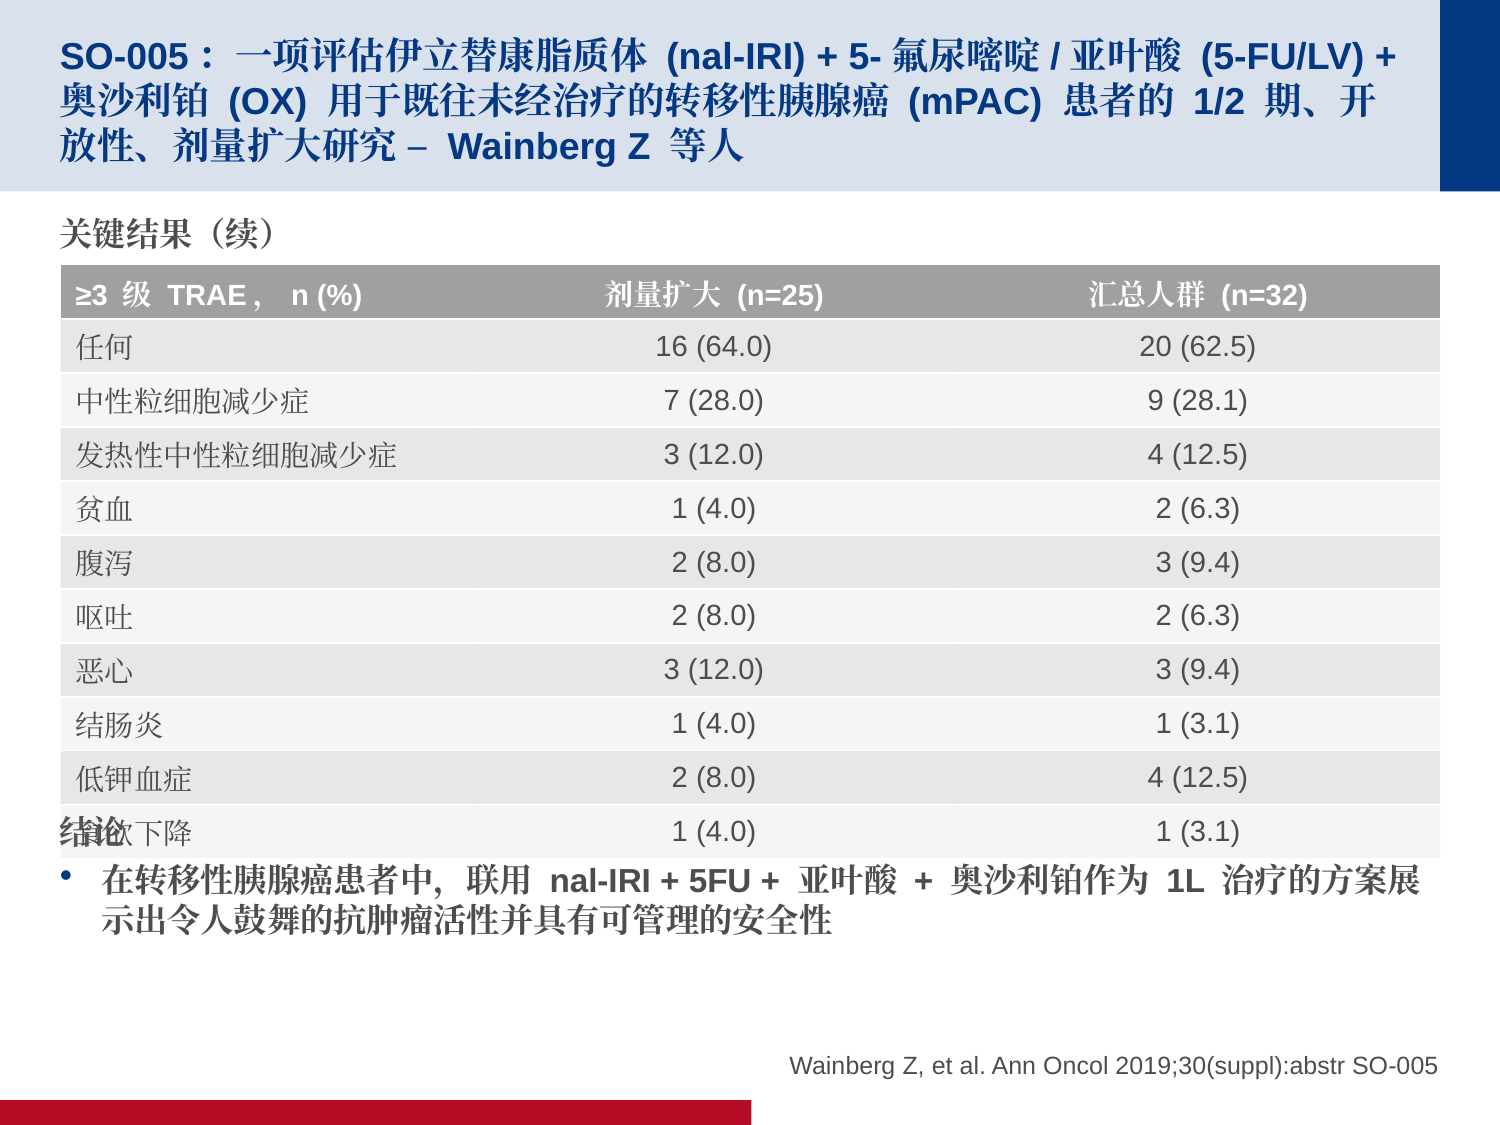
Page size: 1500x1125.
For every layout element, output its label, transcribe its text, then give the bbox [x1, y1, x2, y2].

table_cell 3 (9.4) [956, 536, 1440, 588]
list Wainberg Z, et al. Ann Oncol 2019;30(suppl):abstr SO-005 [737, 999, 1441, 1080]
list 关键结果（续） 结论 在转移性胰腺癌患者中，联用 nal-IRI + 5FU + 亚叶酸 + 奥沙利铂作为 1L 治疗的方案展示出令人鼓舞的抗肿瘤活性并具有可管理的安全性 [59, 205, 1441, 985]
table_header 剂量扩大 (n=25) [472, 265, 956, 318]
table_cell 3 (12.0) [472, 644, 956, 696]
table_cell 呕吐 [61, 590, 472, 642]
table_cell 2 (8.0) [472, 536, 956, 588]
table_cell 食欲下降 [61, 805, 472, 858]
table_header ≥3 级 TRAE，n (%) [61, 265, 472, 318]
table_cell 2 (8.0) [472, 590, 956, 642]
table_header 汇总人群 (n=32) [956, 265, 1440, 318]
table_cell 恶心 [61, 644, 472, 696]
table_cell 16 (64.0) [472, 320, 956, 372]
table_cell 2 (6.3) [956, 482, 1440, 534]
table_cell 1 (4.0) [472, 482, 956, 534]
table_cell 2 (6.3) [956, 590, 1440, 642]
table_cell 4 (12.5) [956, 751, 1440, 804]
table_cell 结肠炎 [61, 698, 472, 750]
table_cell 3 (12.0) [472, 428, 956, 480]
table_cell 7 (28.0) [472, 374, 956, 426]
table_cell 1 (3.1) [956, 698, 1440, 750]
table_cell 1 (4.0) [472, 805, 956, 858]
table_cell 低钾血症 [61, 751, 472, 804]
table_cell 2 (8.0) [472, 751, 956, 804]
table_cell 1 (4.0) [472, 698, 956, 750]
table_cell 腹泻 [61, 536, 472, 588]
table_cell 贫血 [61, 482, 472, 534]
title SO-005：一项评估伊立替康脂质体 (nal-IRI) + 5-氟尿嘧啶/亚叶酸 (5-FU/LV) + 奥沙利铂 (OX) 用于既往未经治疗的转移性胰腺癌 (mPAC) 患者的 1/2 期、开放性、剂量扩大研究 – Wainberg Z 等人 [59, 29, 1412, 162]
table_cell 20 (62.5) [956, 320, 1440, 372]
table_cell 3 (9.4) [956, 644, 1440, 696]
table_cell 1 (3.1) [956, 805, 1440, 858]
table_cell 中性粒细胞减少症 [61, 374, 472, 426]
table_cell 4 (12.5) [956, 428, 1440, 480]
table_cell 发热性中性粒细胞减少症 [61, 428, 472, 480]
table_cell 9 (28.1) [956, 374, 1440, 426]
table_cell 任何 [61, 320, 472, 372]
